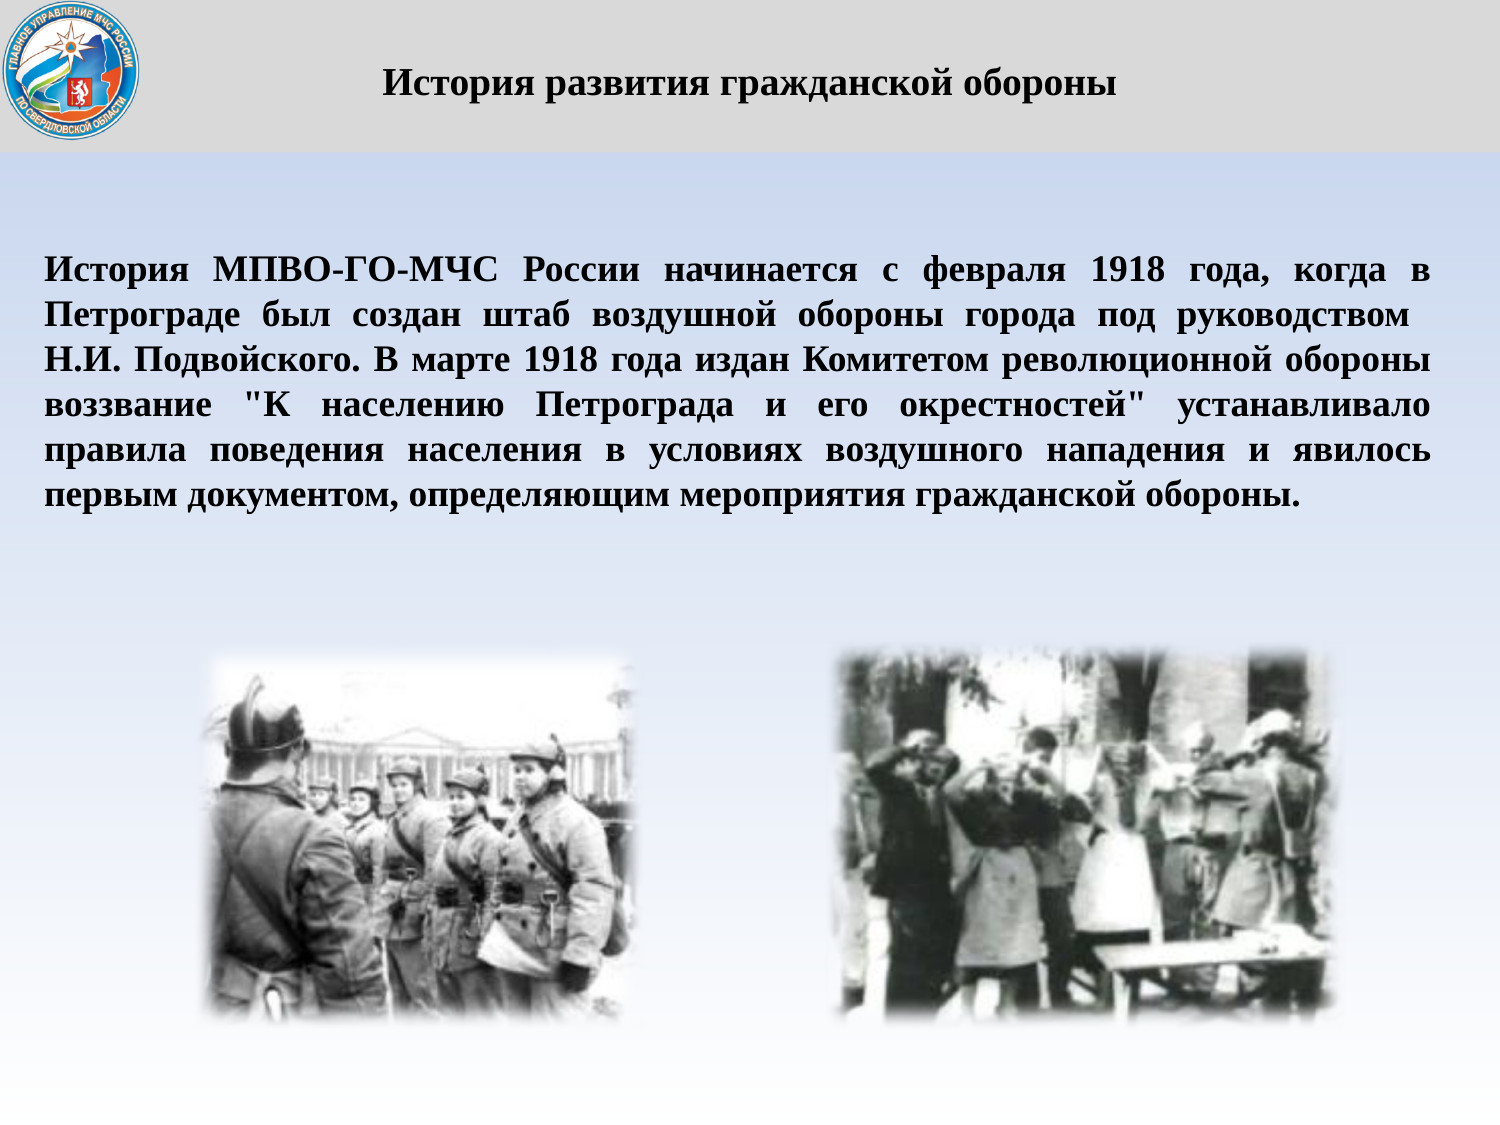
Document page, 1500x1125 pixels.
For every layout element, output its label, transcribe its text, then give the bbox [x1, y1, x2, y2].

picture [194, 639, 644, 1031]
picture [0, 0, 141, 141]
title История развития гражданской обороны [0, 0, 1500, 153]
text_box История МПВО-ГО-МЧС России начинается с февраля 1918 года, когда в Петрограде был создан штаб воздушной обороны города под руководством Н.И. Подвойского. В марте 1918 года издан Комитетом революционной обороны воззвание "К населению Петрограда и его окрестностей" устанавливало правила поведения населения в условиях воздушного нападения и явилось первым документом, определяющим мероприятия гражданской обороны. [29, 236, 1447, 522]
picture [824, 639, 1347, 1031]
